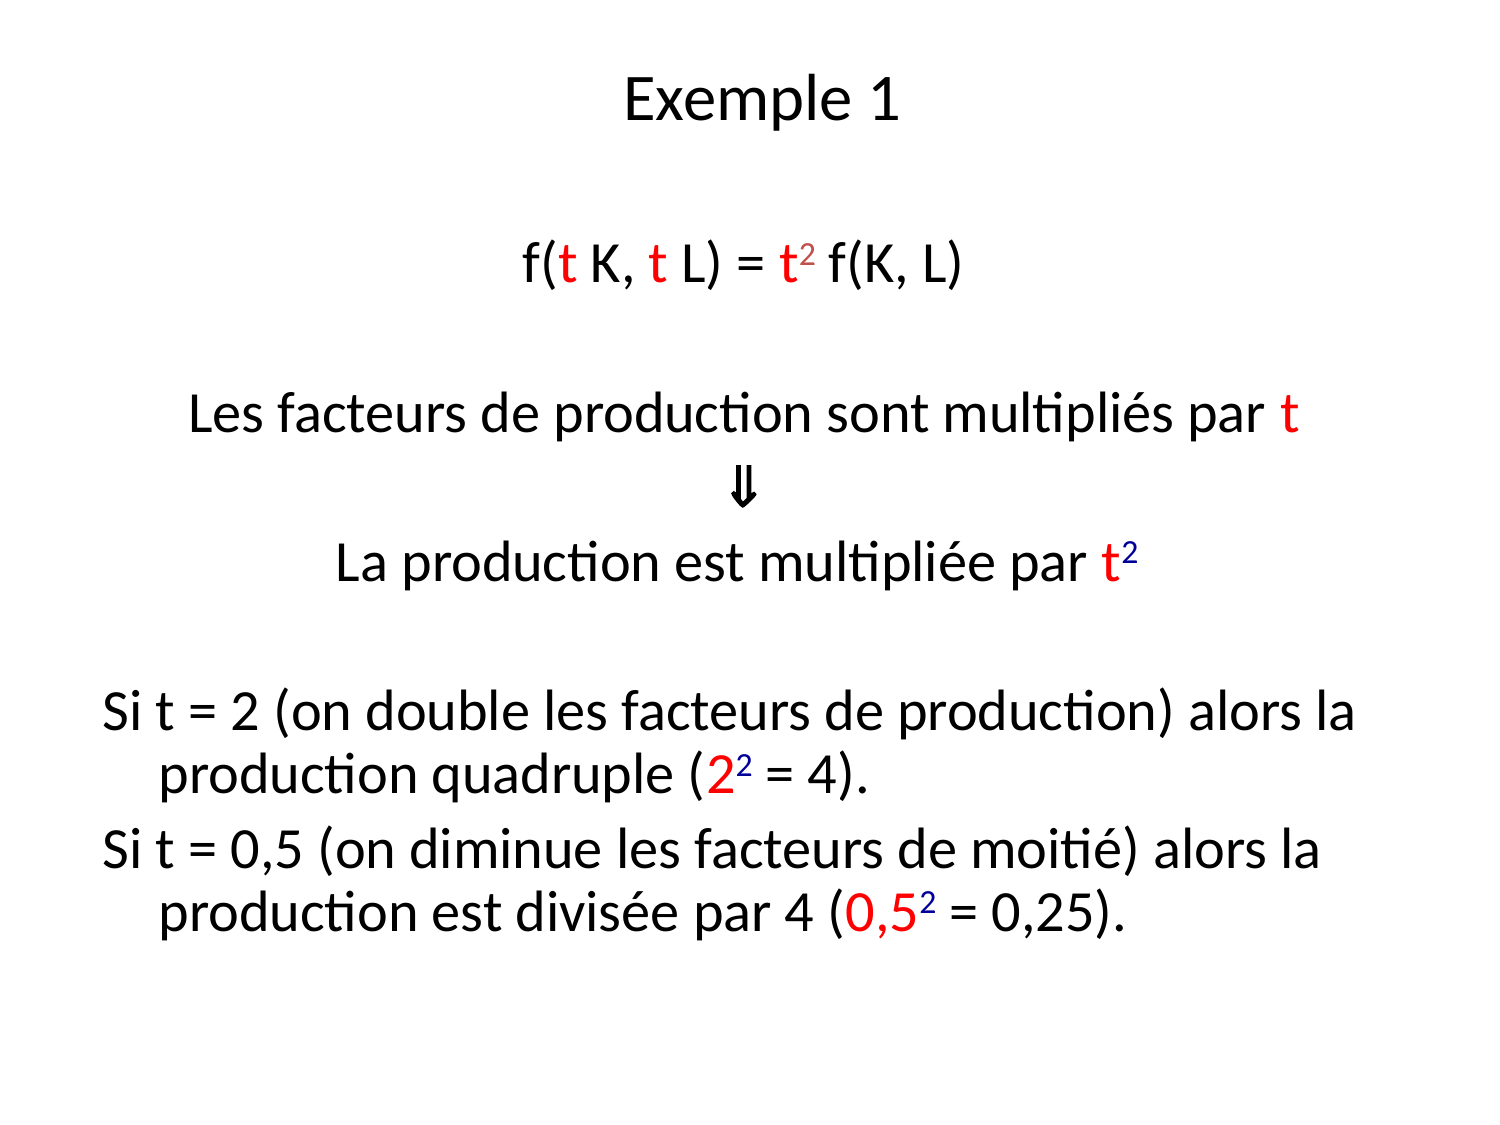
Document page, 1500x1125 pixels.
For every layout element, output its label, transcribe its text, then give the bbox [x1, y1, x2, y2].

list f(t K, t L) = t2 f(K, L) Les facteurs de production sont multipliés par t  La production est multipliée par t2 Si t = 2 (on double les facteurs de production) alors la production quadruple (22 = 4). Si t = 0,5 (on diminue les facteurs de moitié) alors la production est divisée par 4 (0,52 = 0,25). [87, 224, 1400, 1025]
title Exemple 1 [125, 37, 1400, 150]
